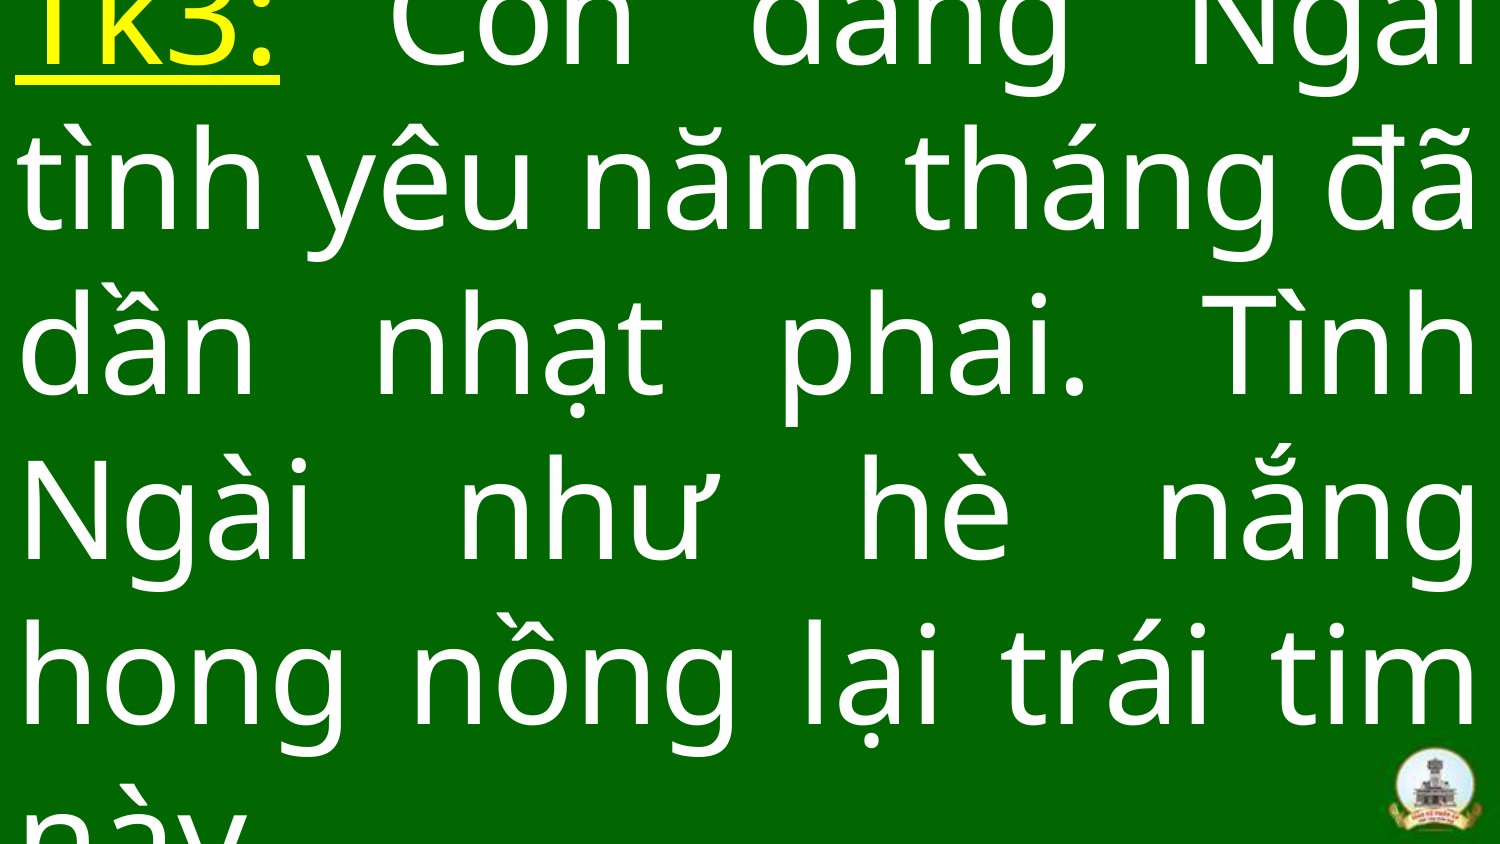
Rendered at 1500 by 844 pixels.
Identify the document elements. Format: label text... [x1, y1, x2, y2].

title Tk3: Con dâng Ngài tình yêu năm tháng đã dần nhạt phai. Tình Ngài như hè nắng hong nồng lại trái tim này. [0, 0, 1500, 844]
